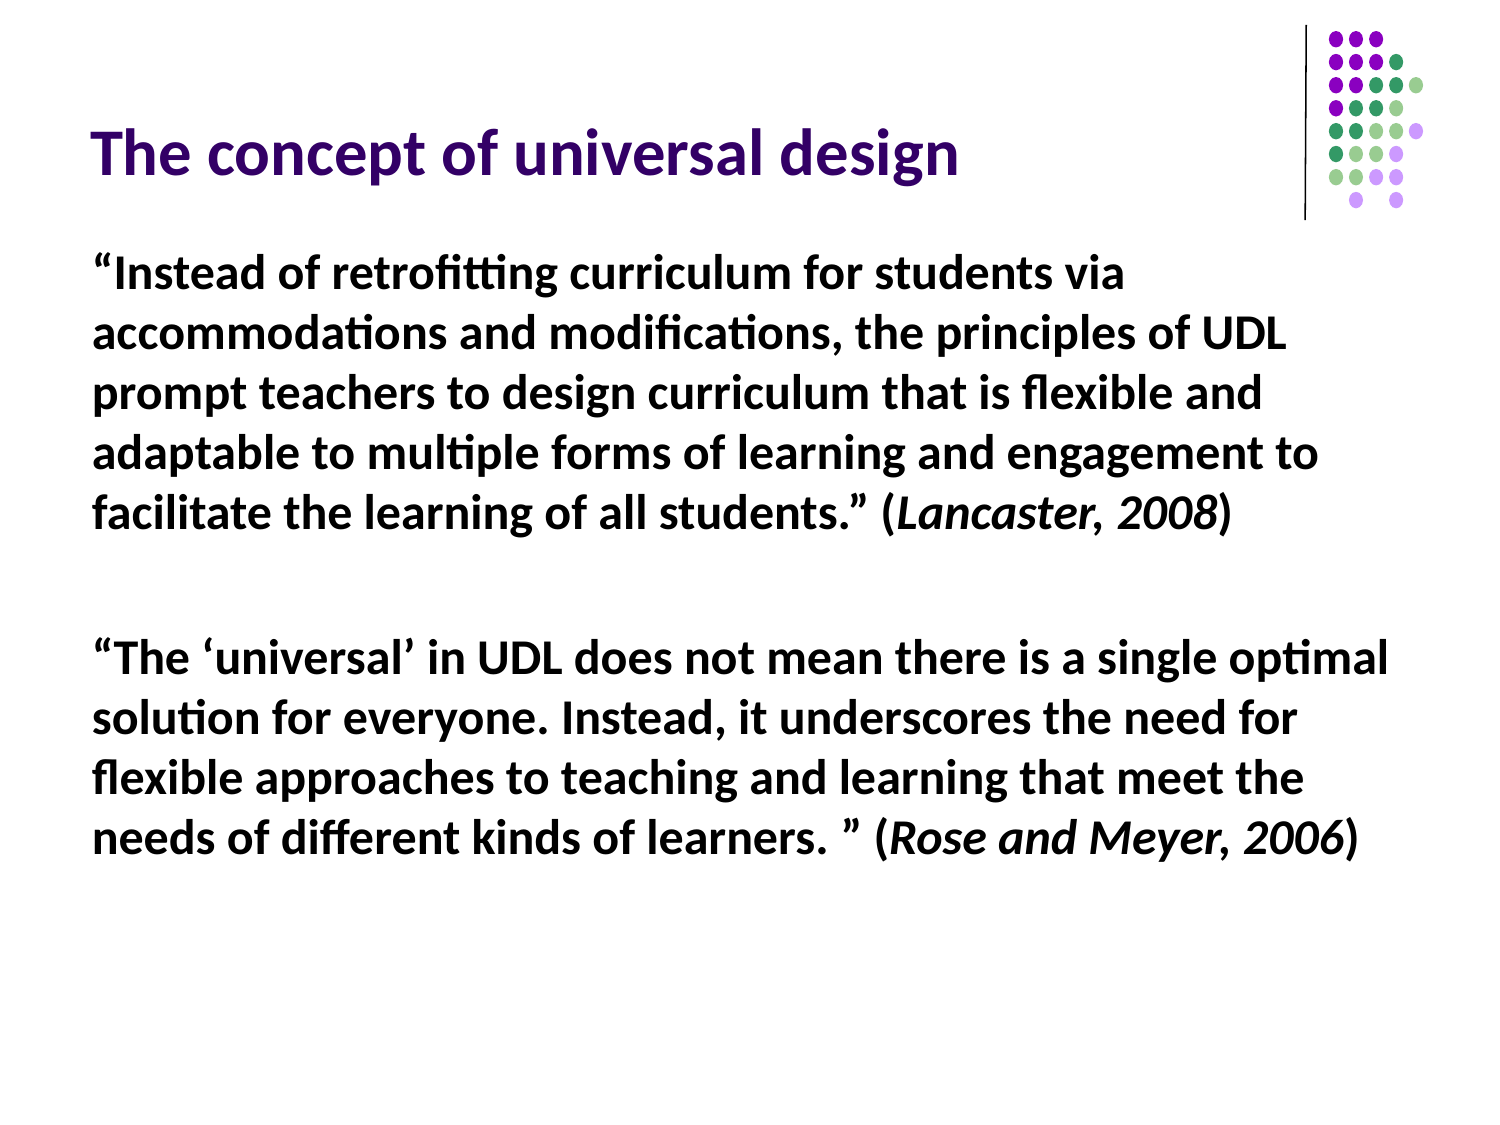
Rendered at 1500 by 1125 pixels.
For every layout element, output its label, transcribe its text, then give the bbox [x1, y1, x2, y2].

title The concept of universal design [74, 19, 1313, 197]
list “Instead of retrofitting curriculum for students via accommodations and modifications, the principles of UDL prompt teachers to design curriculum that is flexible and adaptable to multiple forms of learning and engagement to facilitate the learning of all students.” (Lancaster, 2008) “The ‘universal’ in UDL does not mean there is a single optimal solution for everyone. Instead, it underscores the need for flexible approaches to teaching and learning that meet the needs of different kinds of learners. ” (Rose and Meyer, 2006) [76, 231, 1428, 1018]
